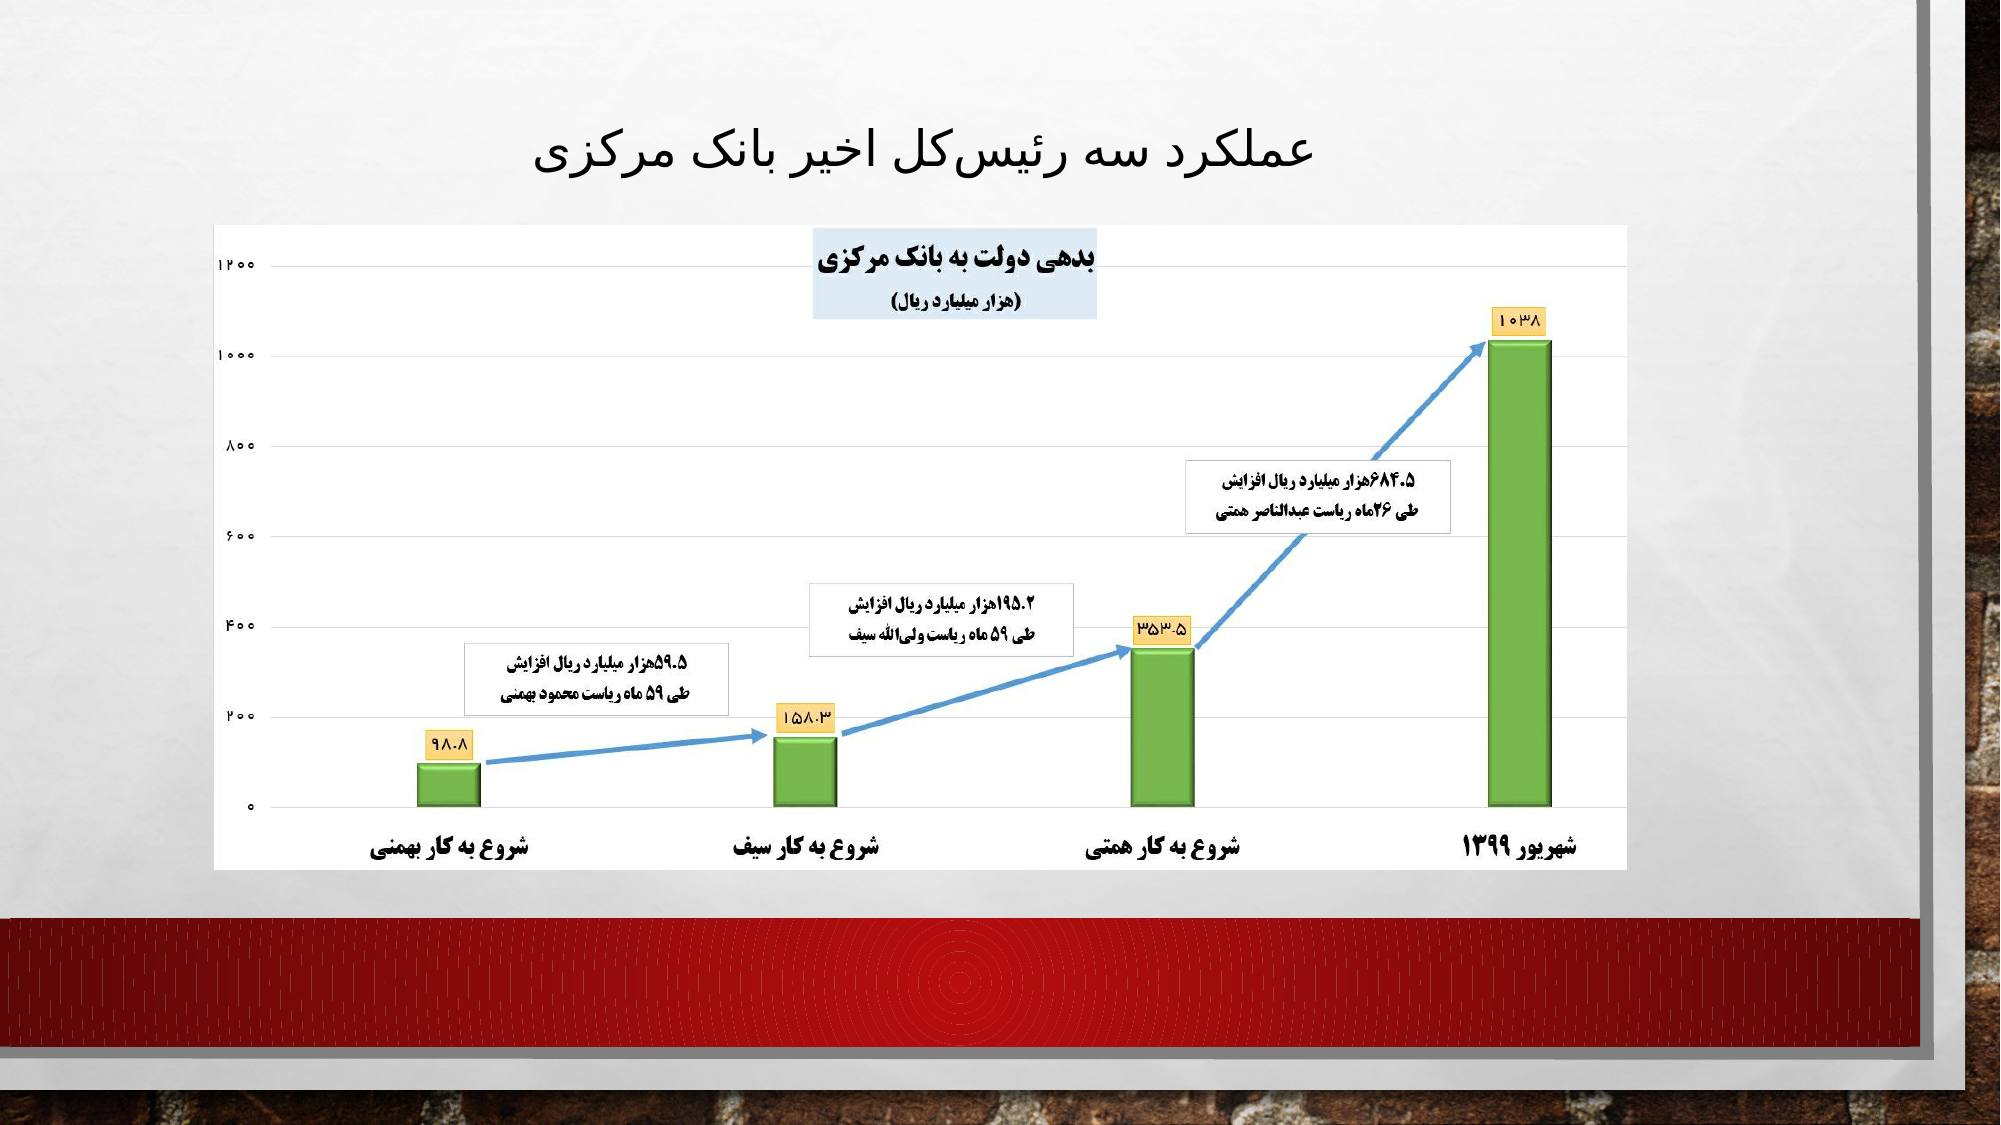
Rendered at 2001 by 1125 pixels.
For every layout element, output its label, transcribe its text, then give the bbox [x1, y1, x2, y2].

picture [213, 224, 1627, 870]
text_box عملکرد سه رئیس‌کل اخیر بانک مرکزی [355, 109, 1486, 185]
picture [0, 0, 2000, 1125]
